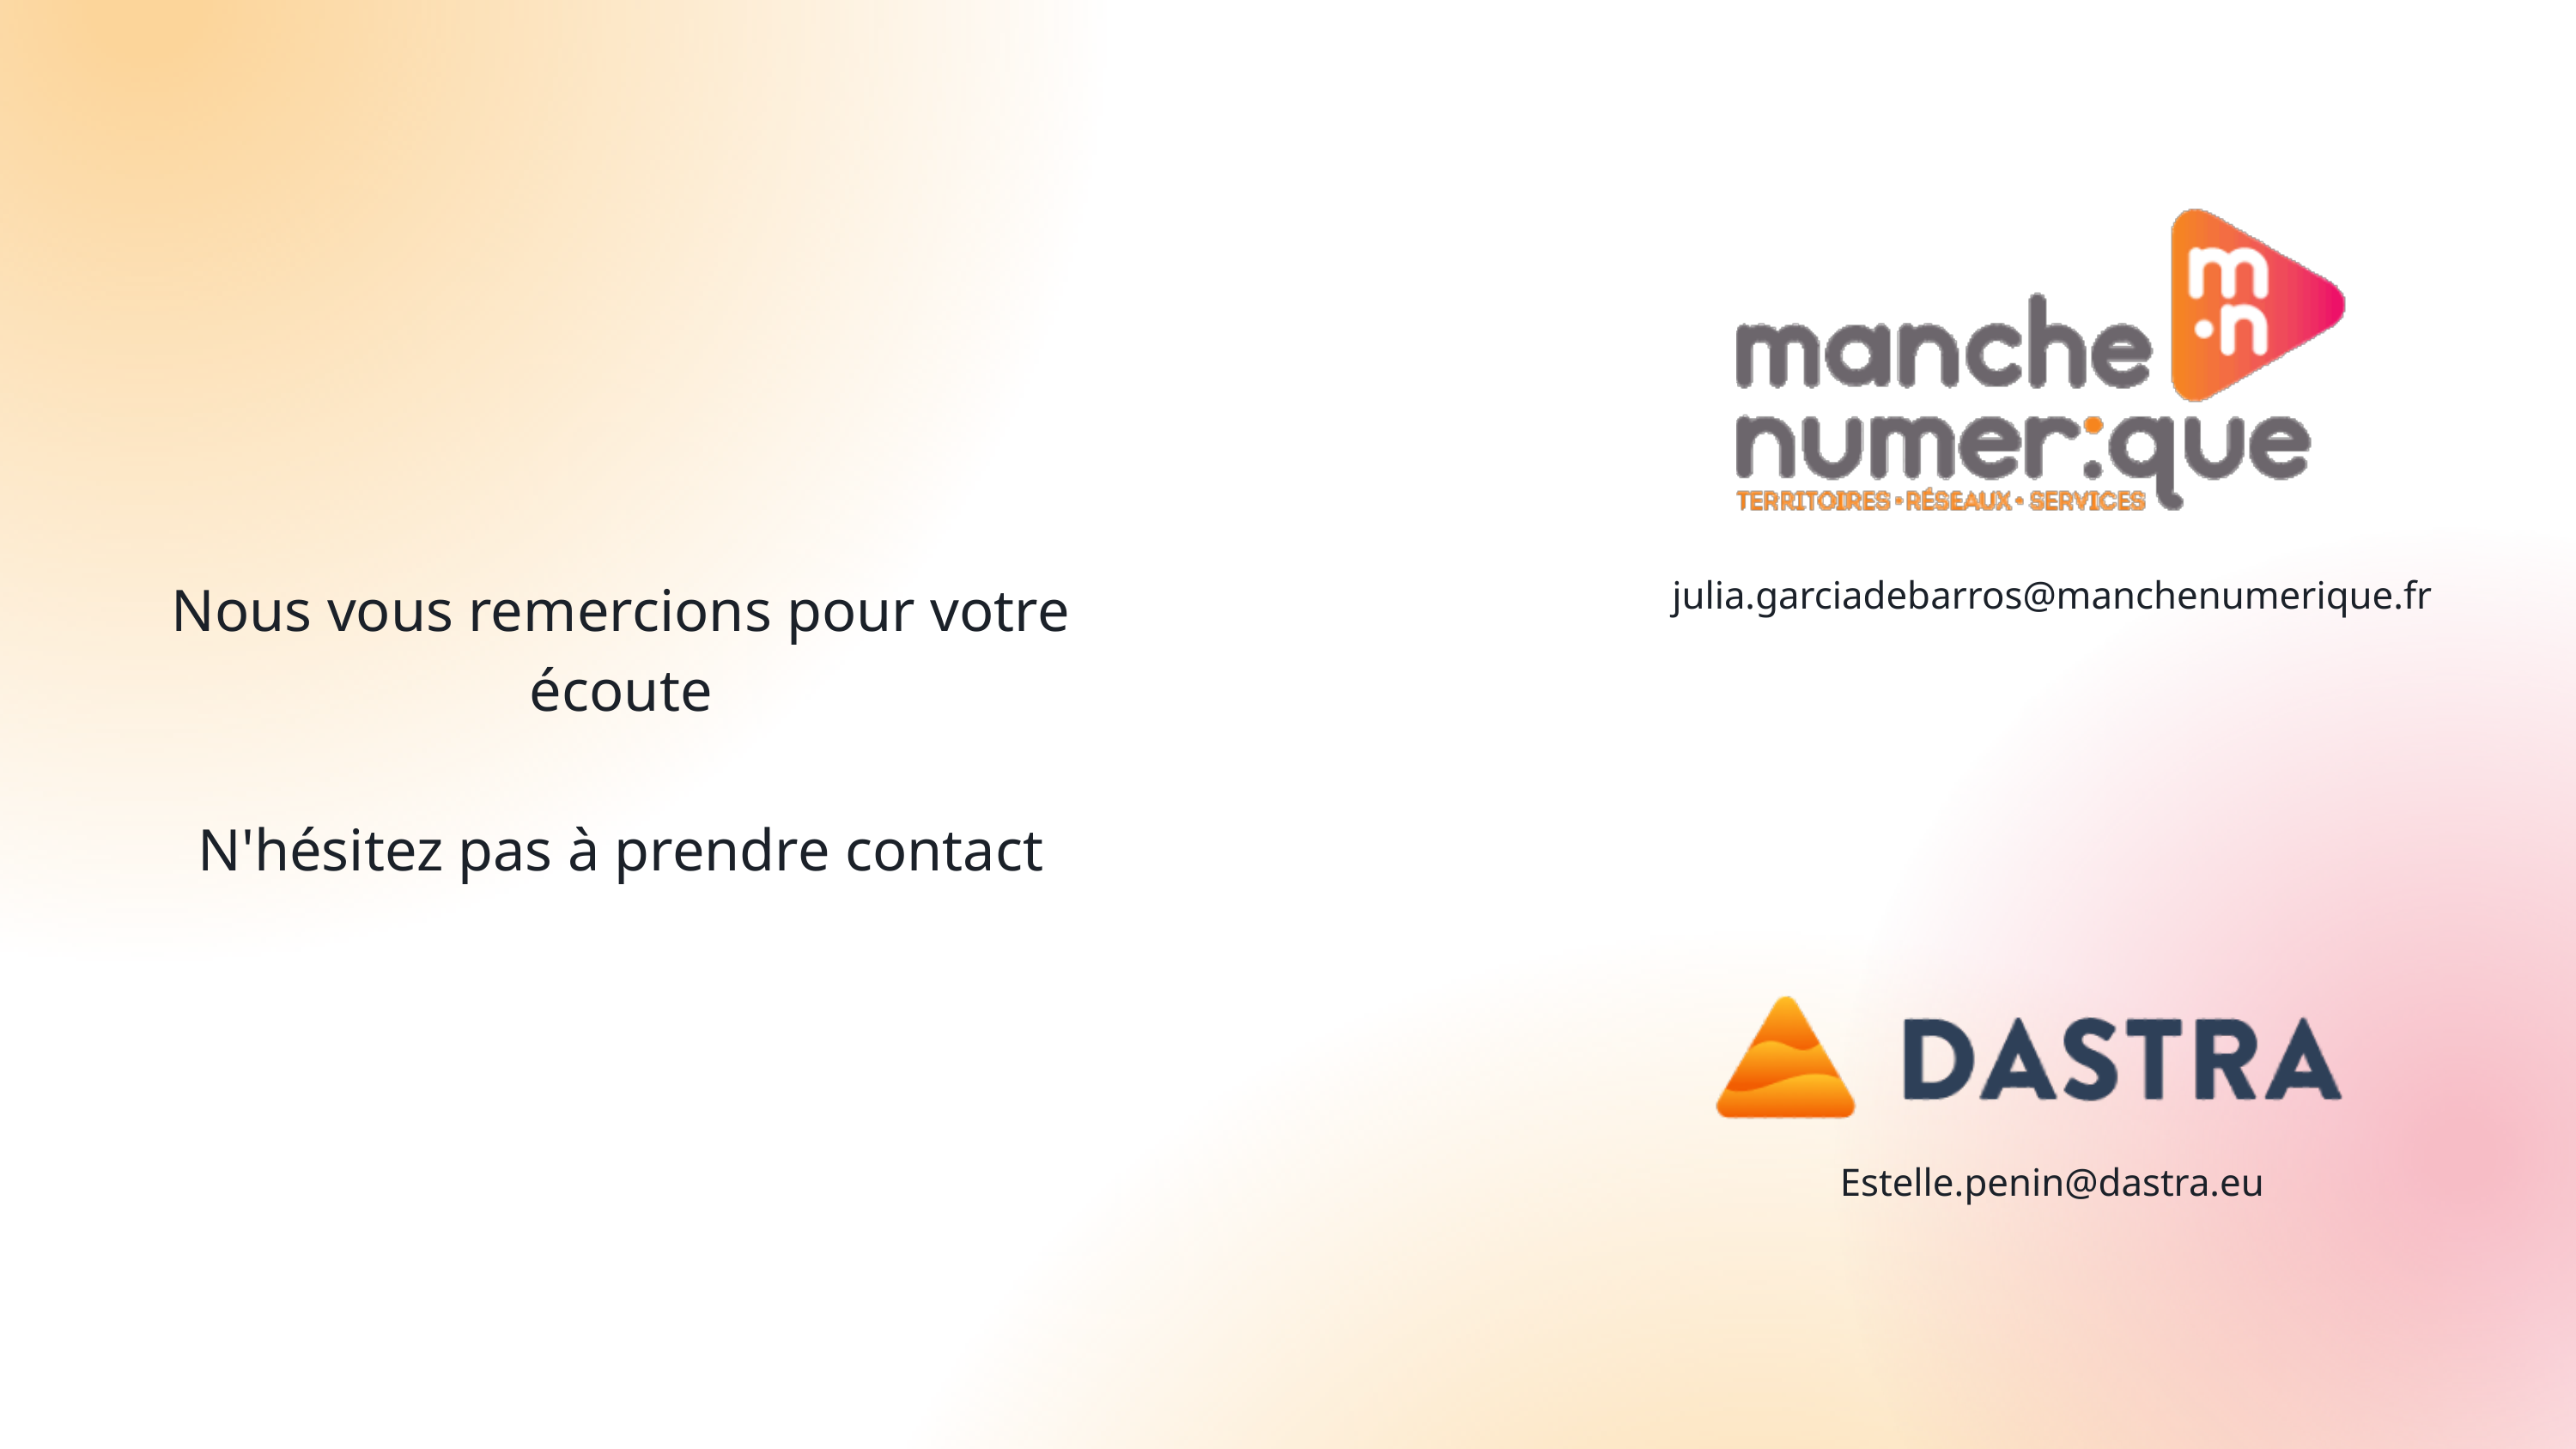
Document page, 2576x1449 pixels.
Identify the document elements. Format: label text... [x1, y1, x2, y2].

picture [0, 0, 2576, 1449]
text_box julia.garciadebarros@manchenumerique.fr [1644, 563, 1763, 617]
